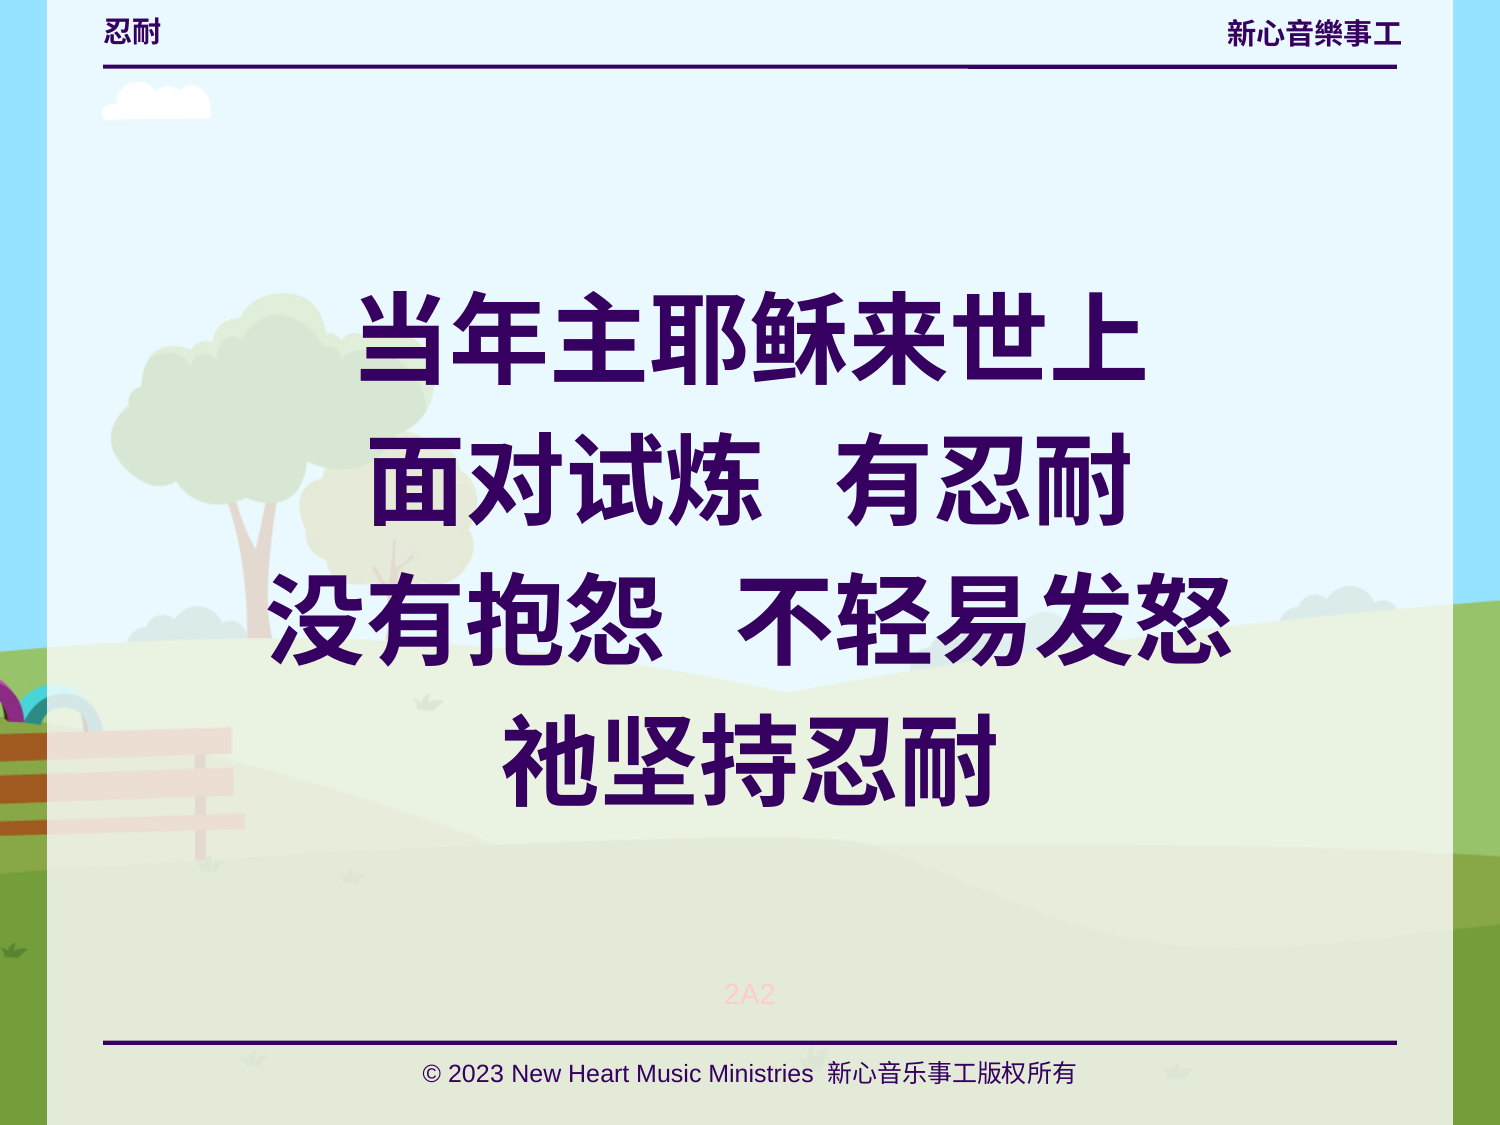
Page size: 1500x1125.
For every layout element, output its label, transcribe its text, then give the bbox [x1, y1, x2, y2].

picture [1453, 0, 1500, 1125]
text_box 2A2 [103, 968, 1397, 1018]
title 忍耐 [103, 6, 1113, 59]
footer © 2023 New Heart Music Ministries 新心音乐事工版权所有 [103, 1042, 1397, 1103]
list 当年主耶稣来世上 面对试炼 有忍耐 没有抱怨 不轻易发怒 祂坚持忍耐 [103, 81, 1397, 968]
picture [0, 0, 47, 1125]
